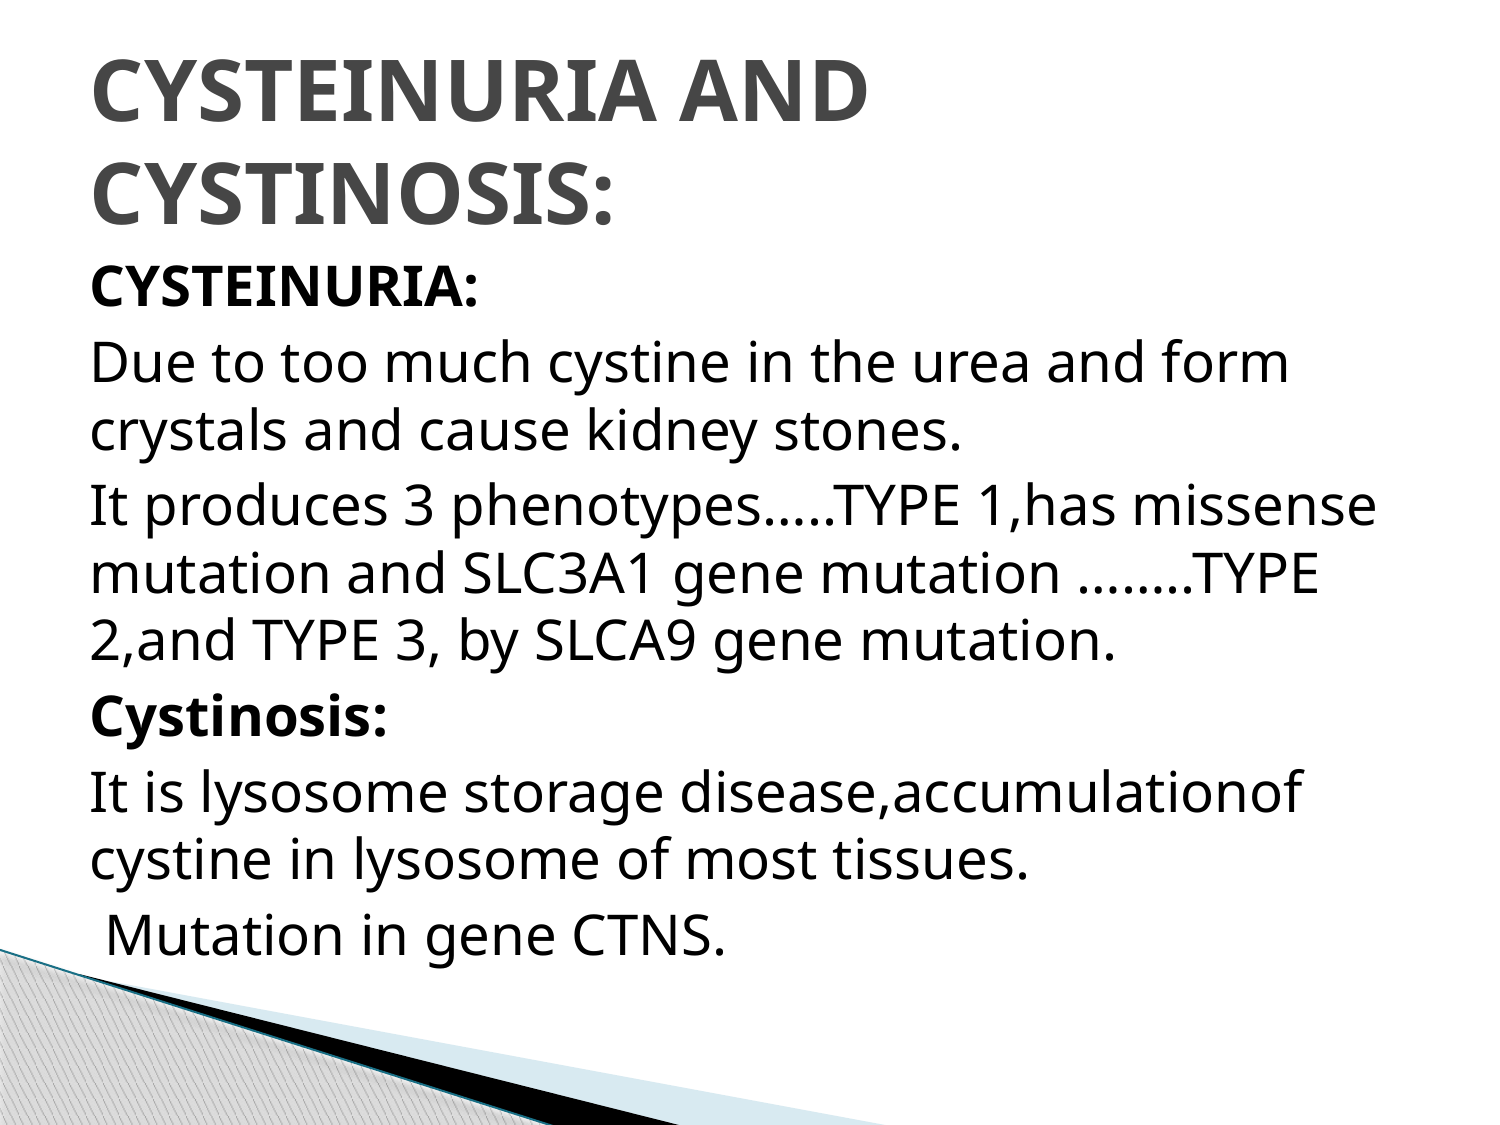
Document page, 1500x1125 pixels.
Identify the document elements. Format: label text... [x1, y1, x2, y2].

title CYSTEINURIA AND CYSTINOSIS: [75, 45, 1425, 233]
list CYSTEINURIA: Due to too much cystine in the urea and form crystals and cause kidney stones. It produces 3 phenotypes…..TYPE 1,has missense mutation and SLC3A1 gene mutation ……..TYPE 2,and TYPE 3, by SLCA9 gene mutation. Cystinosis: It is lysosome storage disease,accumulationof cystine in lysosome of most tissues. Mutation in gene CTNS. [75, 243, 1425, 986]
